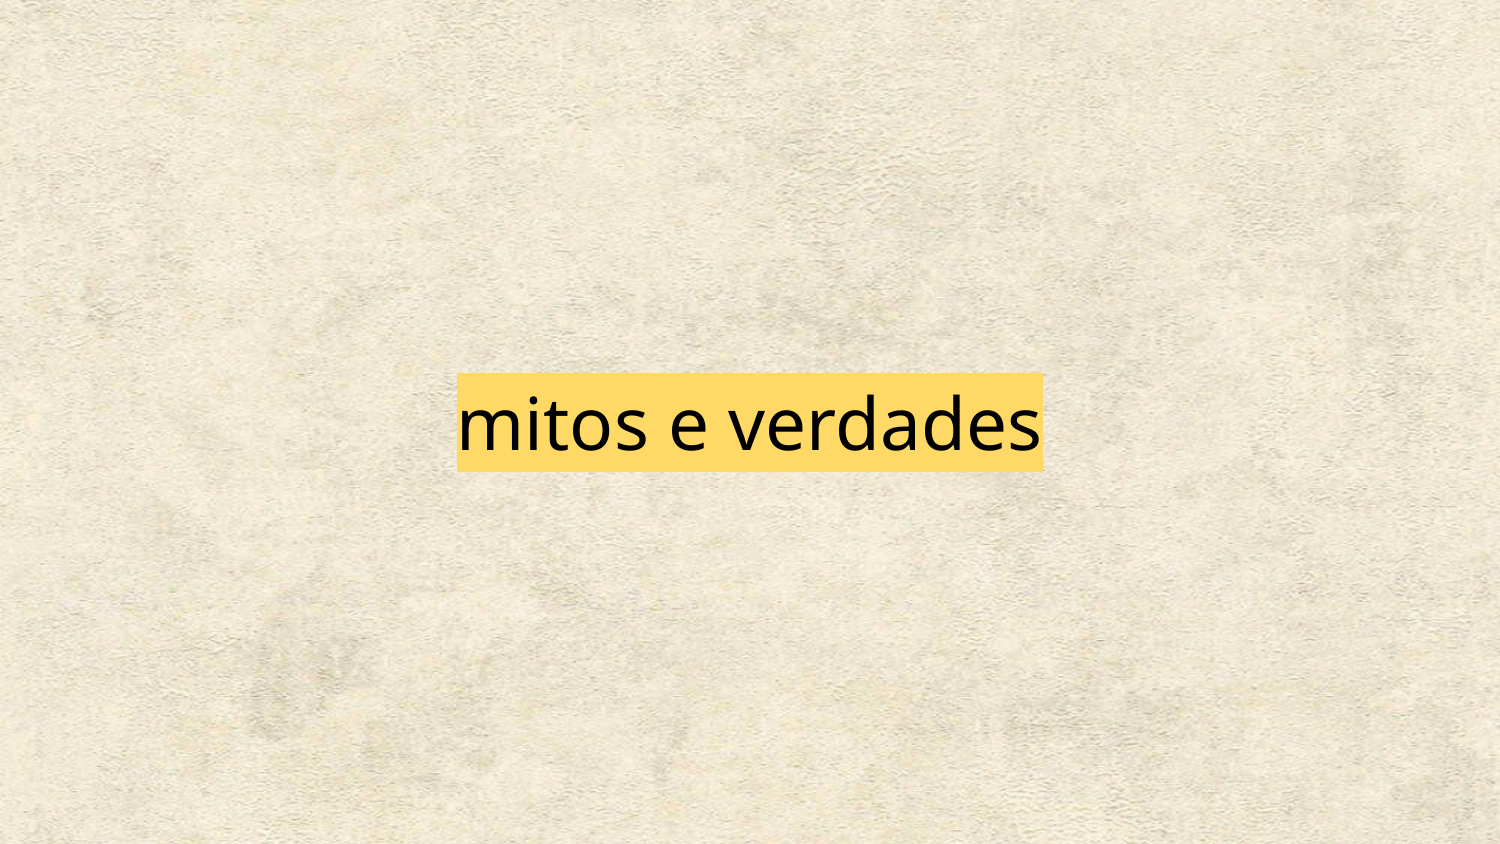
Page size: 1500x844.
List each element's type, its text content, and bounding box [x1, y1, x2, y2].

picture [0, 0, 1500, 844]
text_box mitos e verdades [361, 362, 1139, 480]
